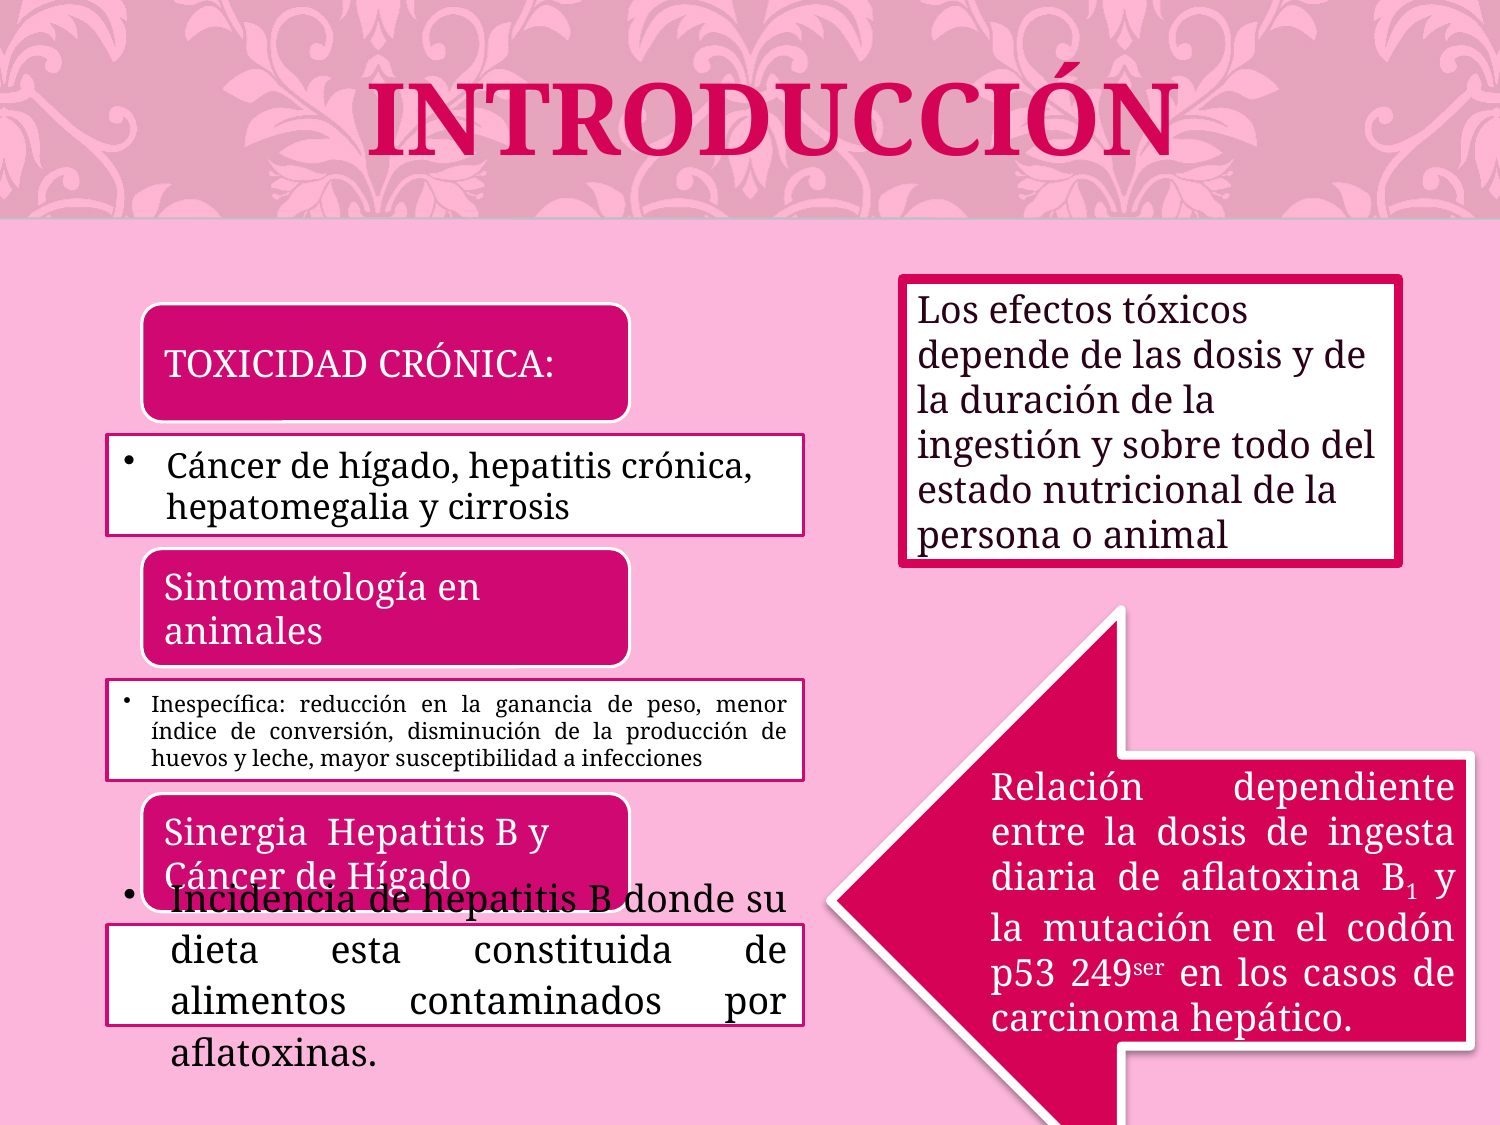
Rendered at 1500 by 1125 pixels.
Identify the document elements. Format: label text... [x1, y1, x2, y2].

text_box Relación dependiente entre la dosis de ingesta diaria de aflatoxina B1 y la mutación en el codón p53 249ser en los casos de carcinoma hepático. [825, 605, 1475, 1125]
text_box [106, 290, 805, 1026]
text_box Los efectos tóxicos depende de las dosis y de la duración de la ingestión y sobre todo del estado nutricional de la persona o animal [901, 277, 1400, 565]
text_box INTRODUCCIÓN [76, 48, 1471, 183]
